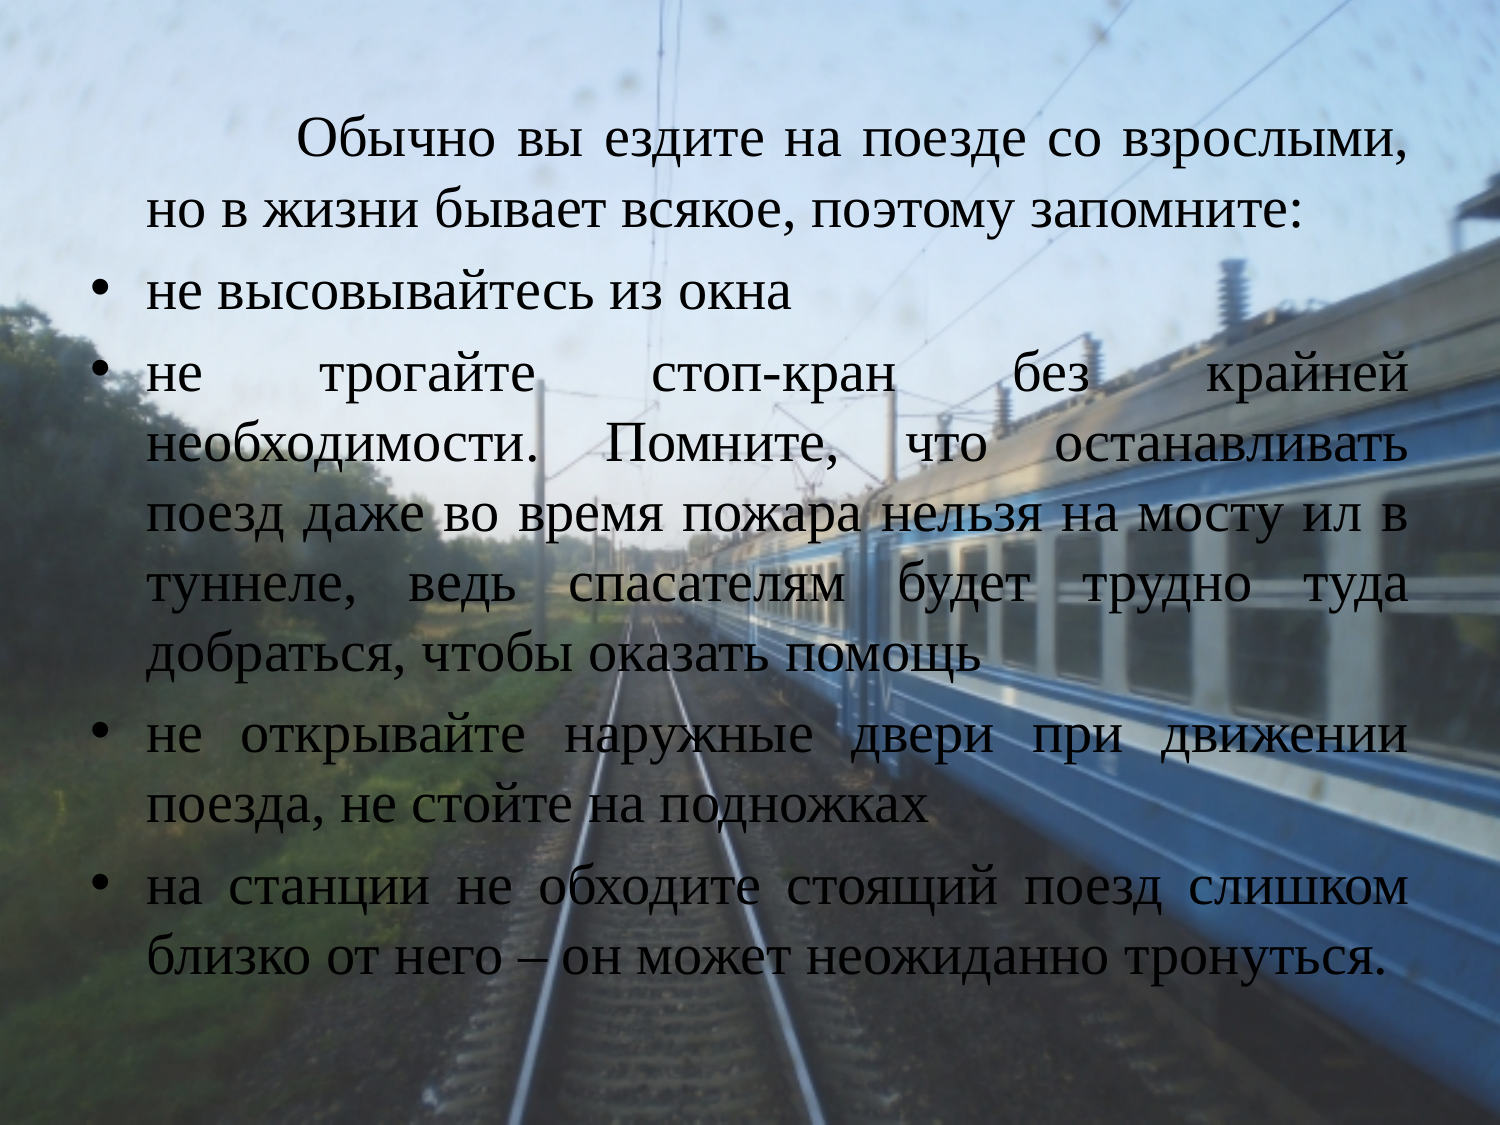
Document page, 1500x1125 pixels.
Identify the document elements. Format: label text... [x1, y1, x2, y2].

text_box Ни в коем случае нельзя тушить водой включенные в сеть электроприборы и горящие провода! [0, 0, 1500, 1125]
list Обычно вы ездите на поезде со взрослыми, но в жизни бывает всякое, поэтому запомните: не высовывайтесь из окна не трогайте стоп-кран без крайней необходимости. Помните, что останавливать поезд даже во время пожара нельзя на мосту ил в туннеле, ведь спасателям будет трудно туда добраться, чтобы оказать помощь не открывайте наружные двери при движении поезда, не стойте на подножках на станции не обходите стоящий поезд слишком близко от него – он может неожиданно тронуться. [75, 82, 1425, 1005]
